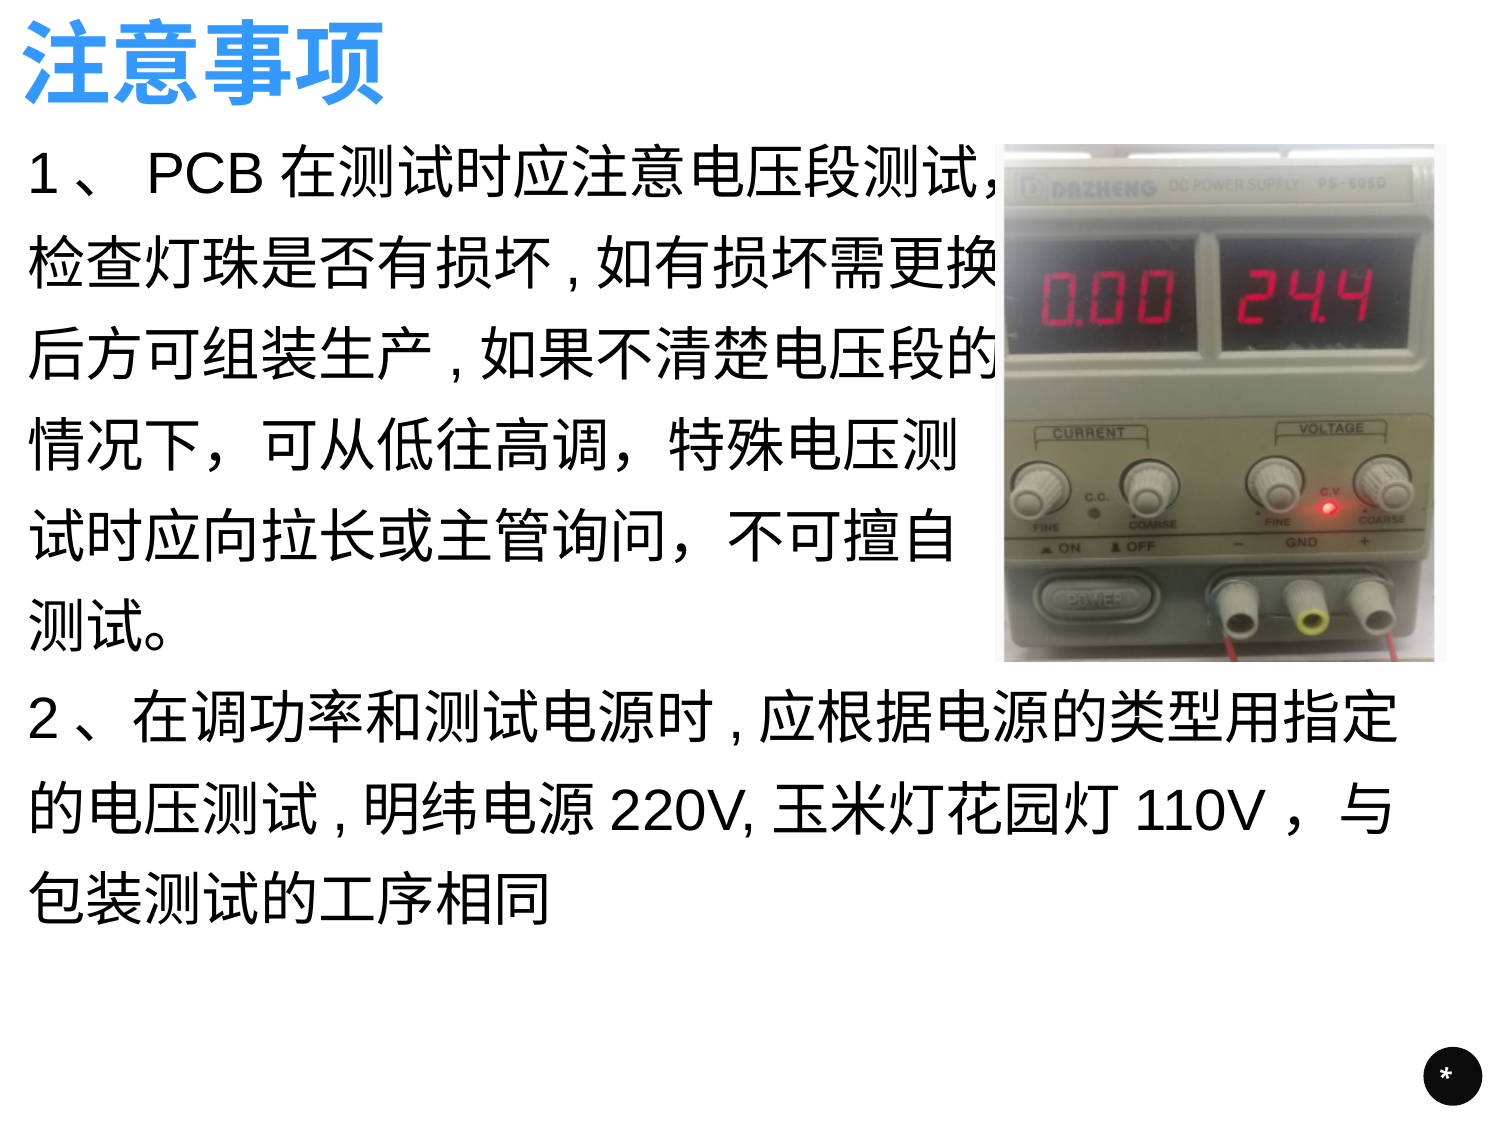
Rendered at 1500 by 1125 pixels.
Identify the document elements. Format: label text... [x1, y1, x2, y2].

picture [995, 144, 1447, 662]
text_box * [1423, 1046, 1483, 1106]
title 注意事项 [4, 0, 1353, 126]
text_box 1、PCB在测试时应注意电压段测试， 检查灯珠是否有损坏,如有损坏需更换 后方可组装生产,如果不清楚电压段的 情况下，可从低往高调，特殊电压测 试时应向拉长或主管询问，不可擅自 测试。 2、在调功率和测试电源时,应根据电源的类型用指定的电压测试,明纬电源220V,玉米灯花园灯110V，与包装测试的工序相同 [12, 106, 1469, 940]
